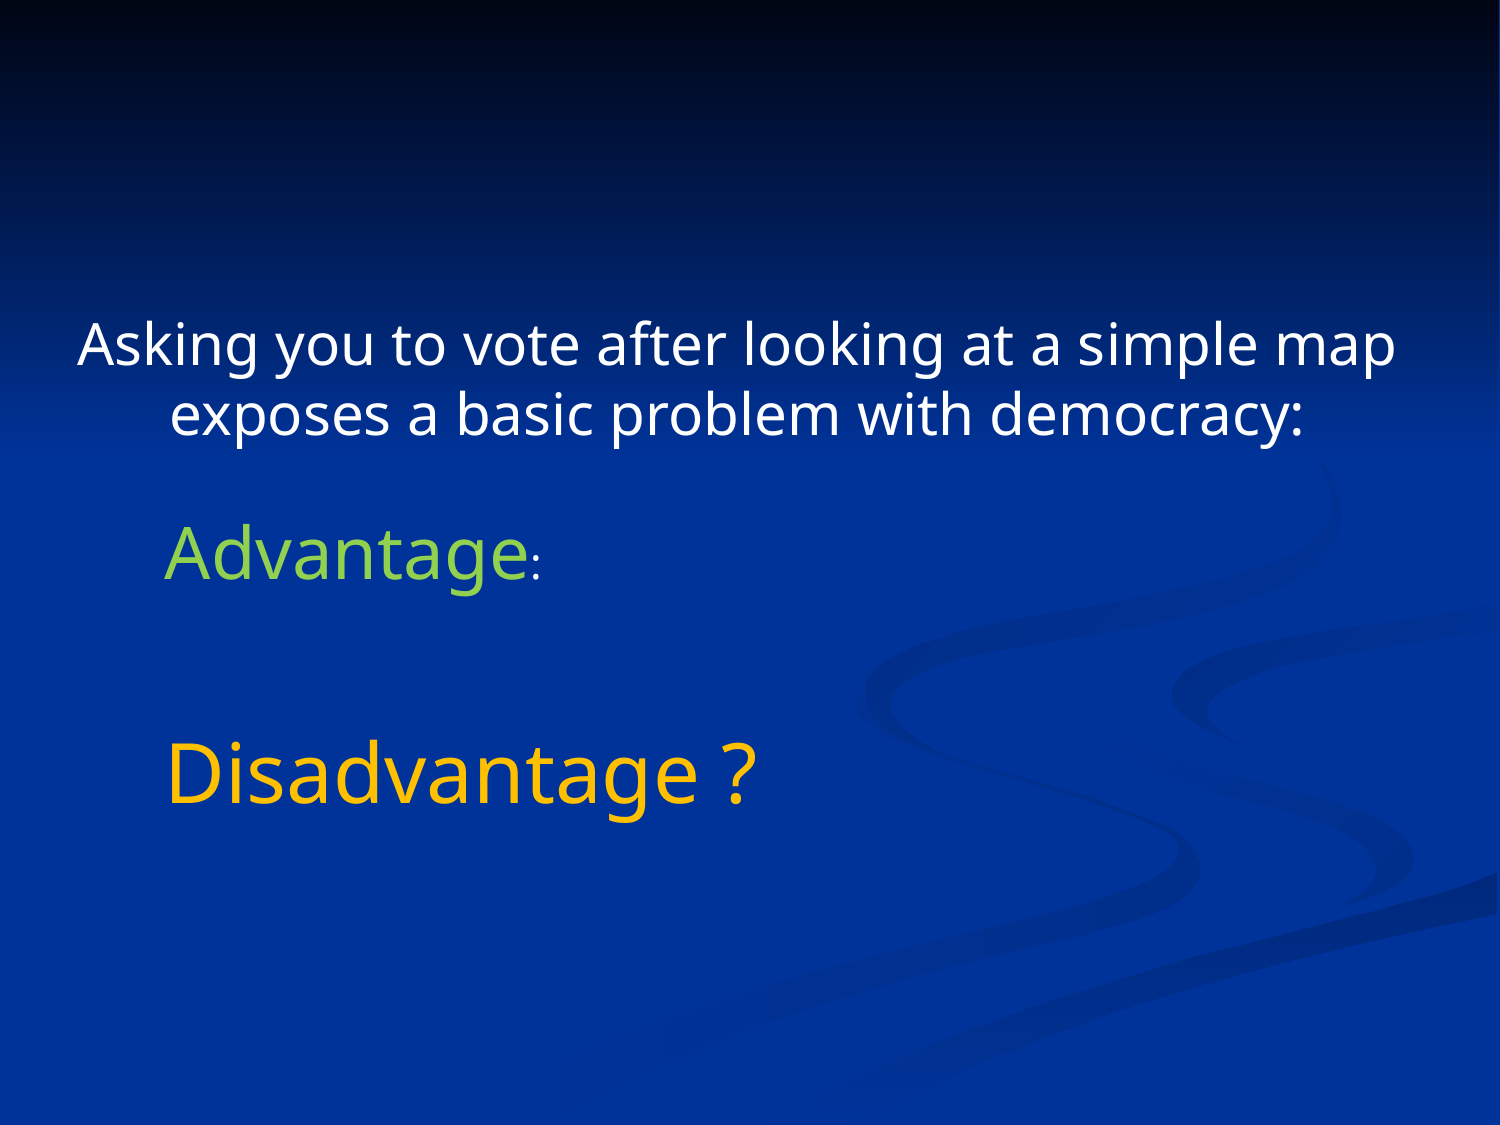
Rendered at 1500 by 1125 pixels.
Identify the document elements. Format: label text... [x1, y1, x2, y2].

subtitle Asking you to vote after looking at a simple map exposes a basic problem with democracy: [37, 299, 1438, 463]
text_box Disadvantage ? [150, 712, 788, 850]
text_box Advantage: [149, 499, 613, 638]
